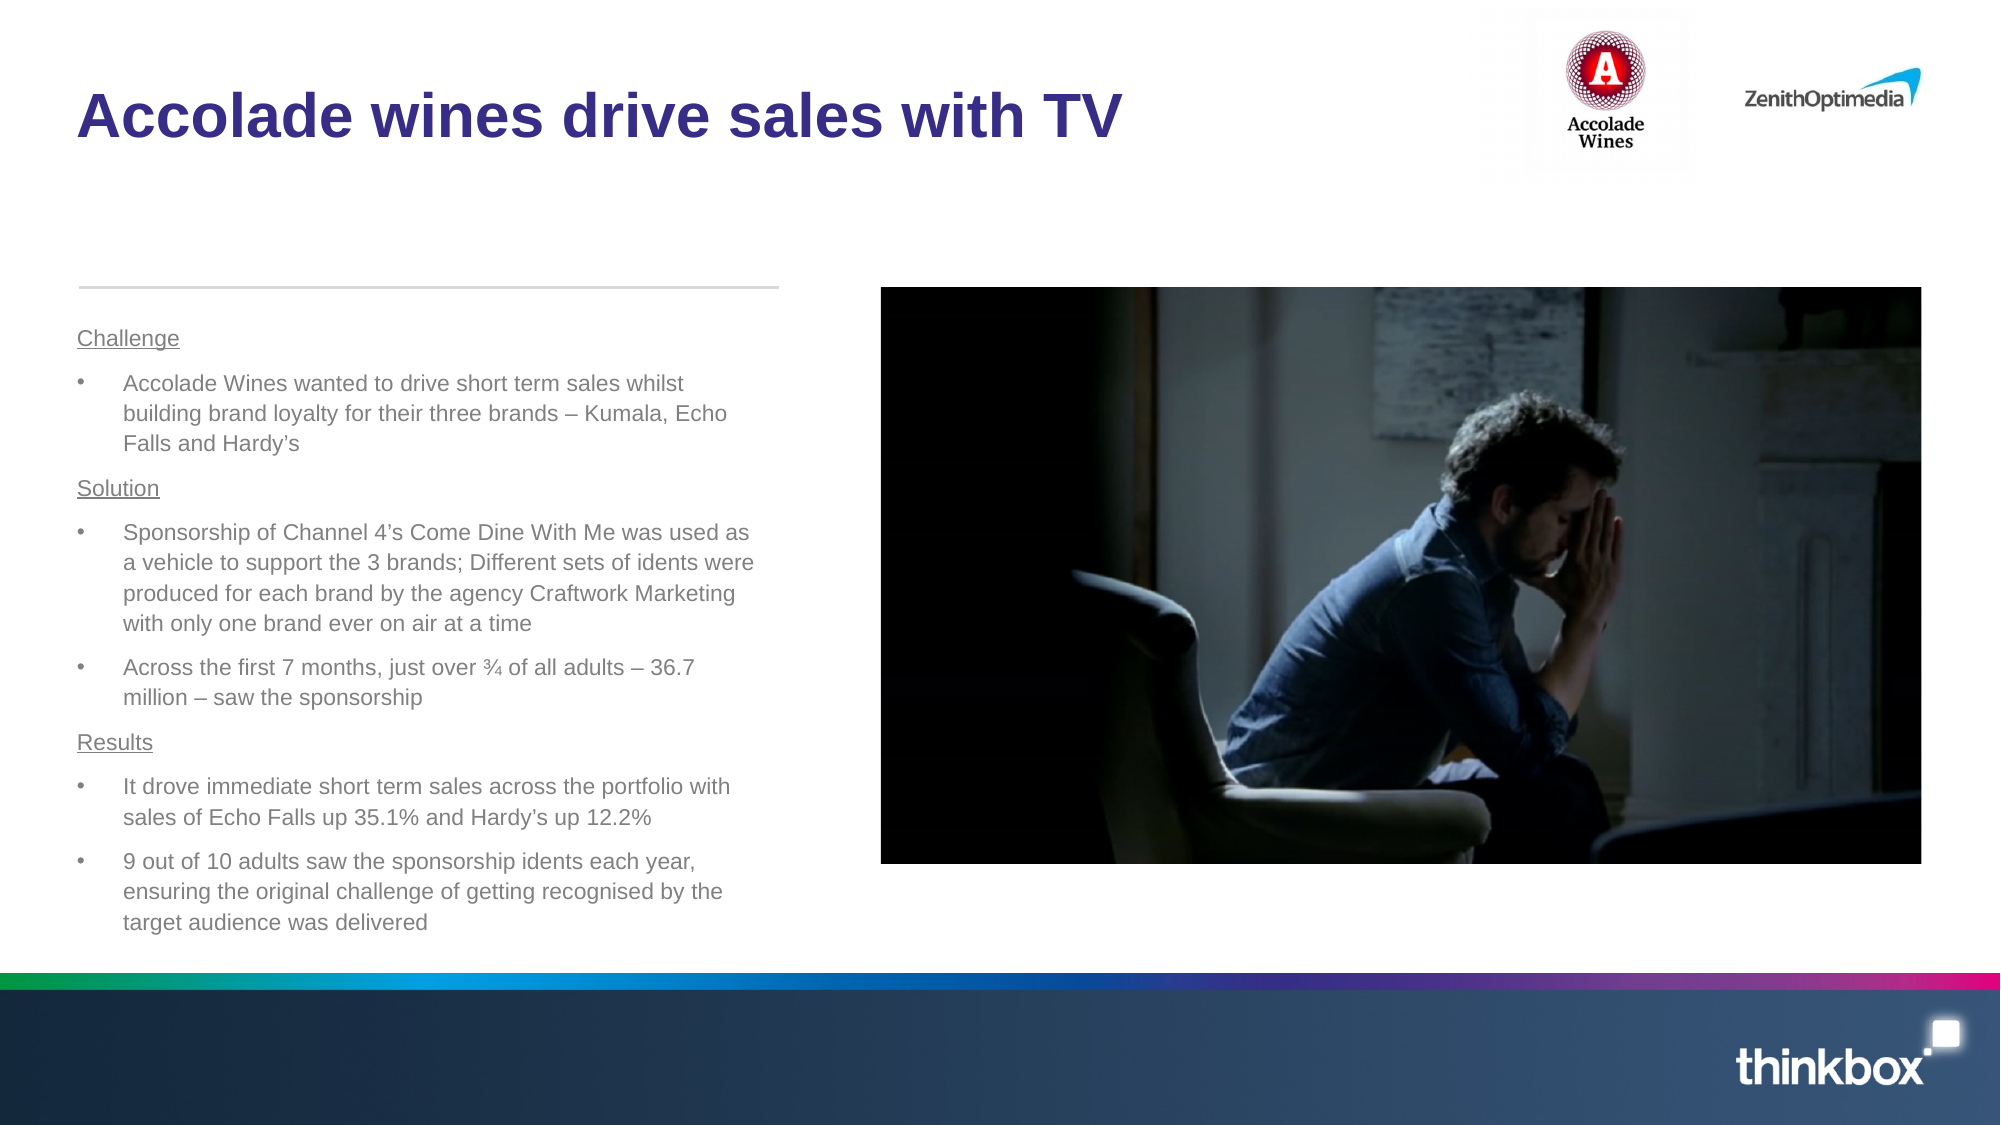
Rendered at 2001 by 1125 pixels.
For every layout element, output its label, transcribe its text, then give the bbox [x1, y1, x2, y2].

title Accolade wines drive sales with TV [60, 76, 1157, 244]
picture [880, 287, 1922, 864]
picture [1468, 0, 1973, 184]
list Challenge Accolade Wines wanted to drive short term sales whilst building brand loyalty for their three brands – Kumala, Echo Falls and Hardy’s Solution Sponsorship of Channel 4’s Come Dine With Me was used as a vehicle to support the 3 brands; Different sets of idents were produced for each brand by the agency Craftwork Marketing with only one brand ever on air at a time Across the first 7 months, just over ¾ of all adults – 36.7 million – saw the sponsorship Results It drove immediate short term sales across the portfolio with sales of Echo Falls up 35.1% and Hardy’s up 12.2% 9 out of 10 adults saw the sponsorship idents each year, ensuring the original challenge of getting recognised by the target audience was delivered [61, 313, 779, 948]
picture [0, 973, 2000, 1125]
